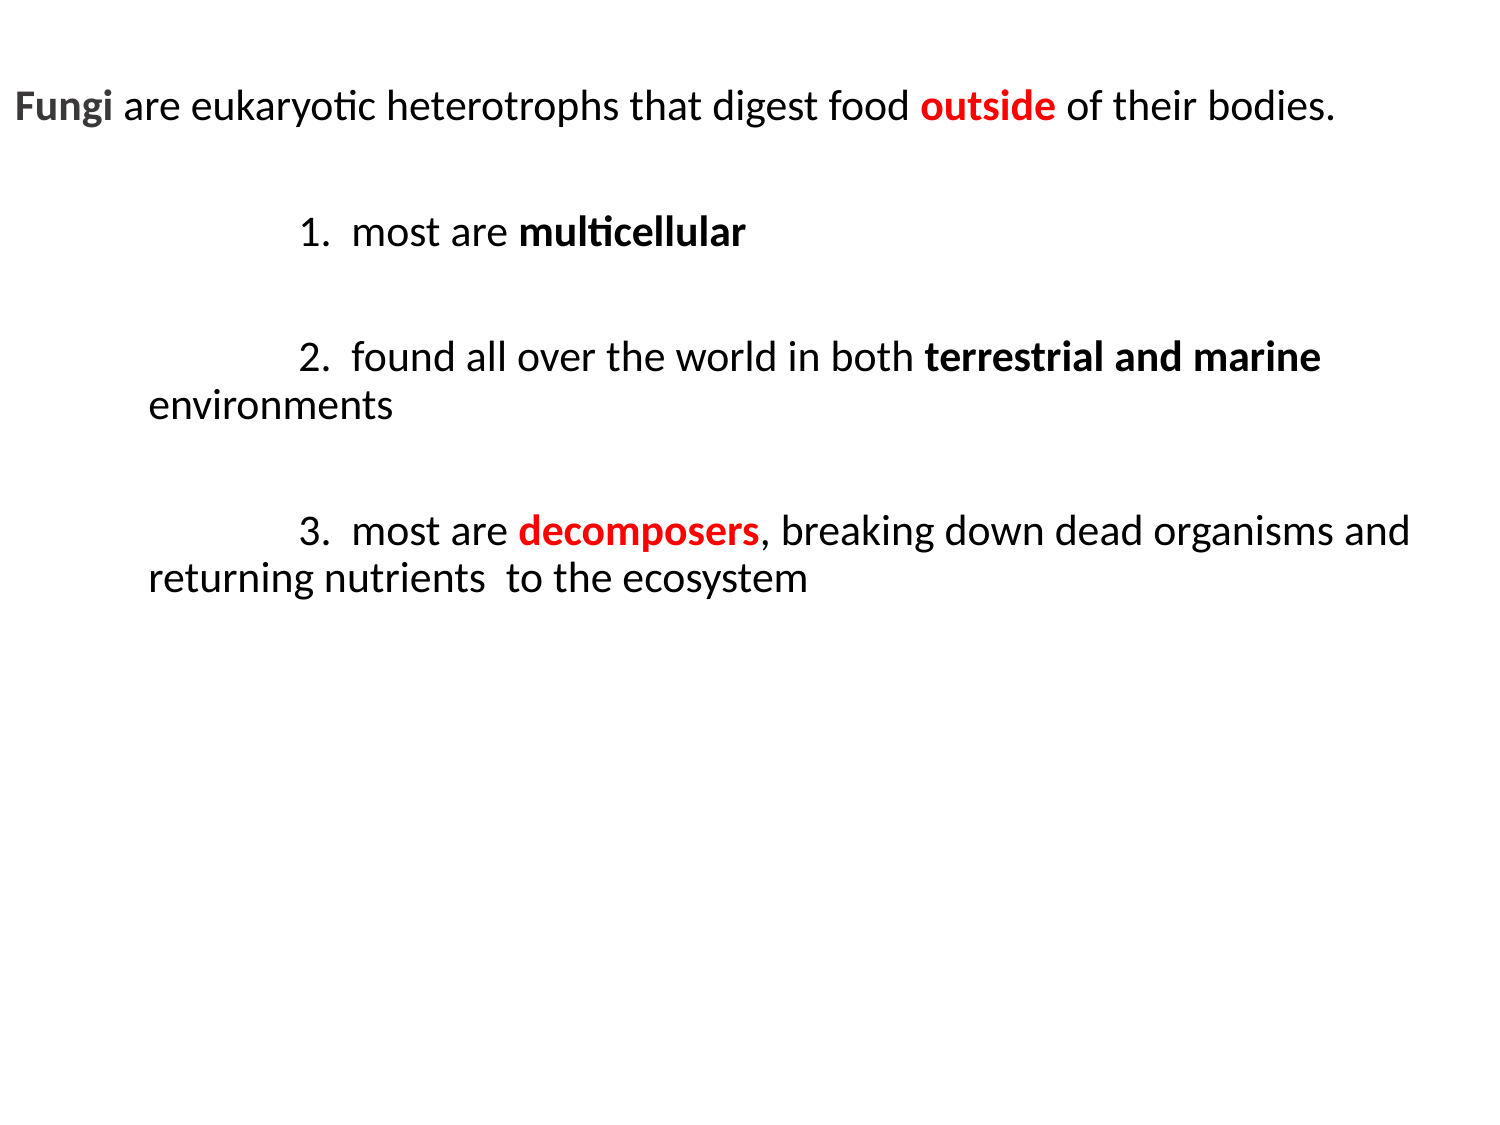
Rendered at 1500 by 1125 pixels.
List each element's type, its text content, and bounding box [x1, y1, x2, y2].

list Fungi are eukaryotic heterotrophs that digest food outside of their bodies. 1. most are multicellular 2. found all over the world in both terrestrial and marine environments 3. most are decomposers, breaking down dead organisms and returning nutrients to the ecosystem [0, 75, 1500, 1125]
